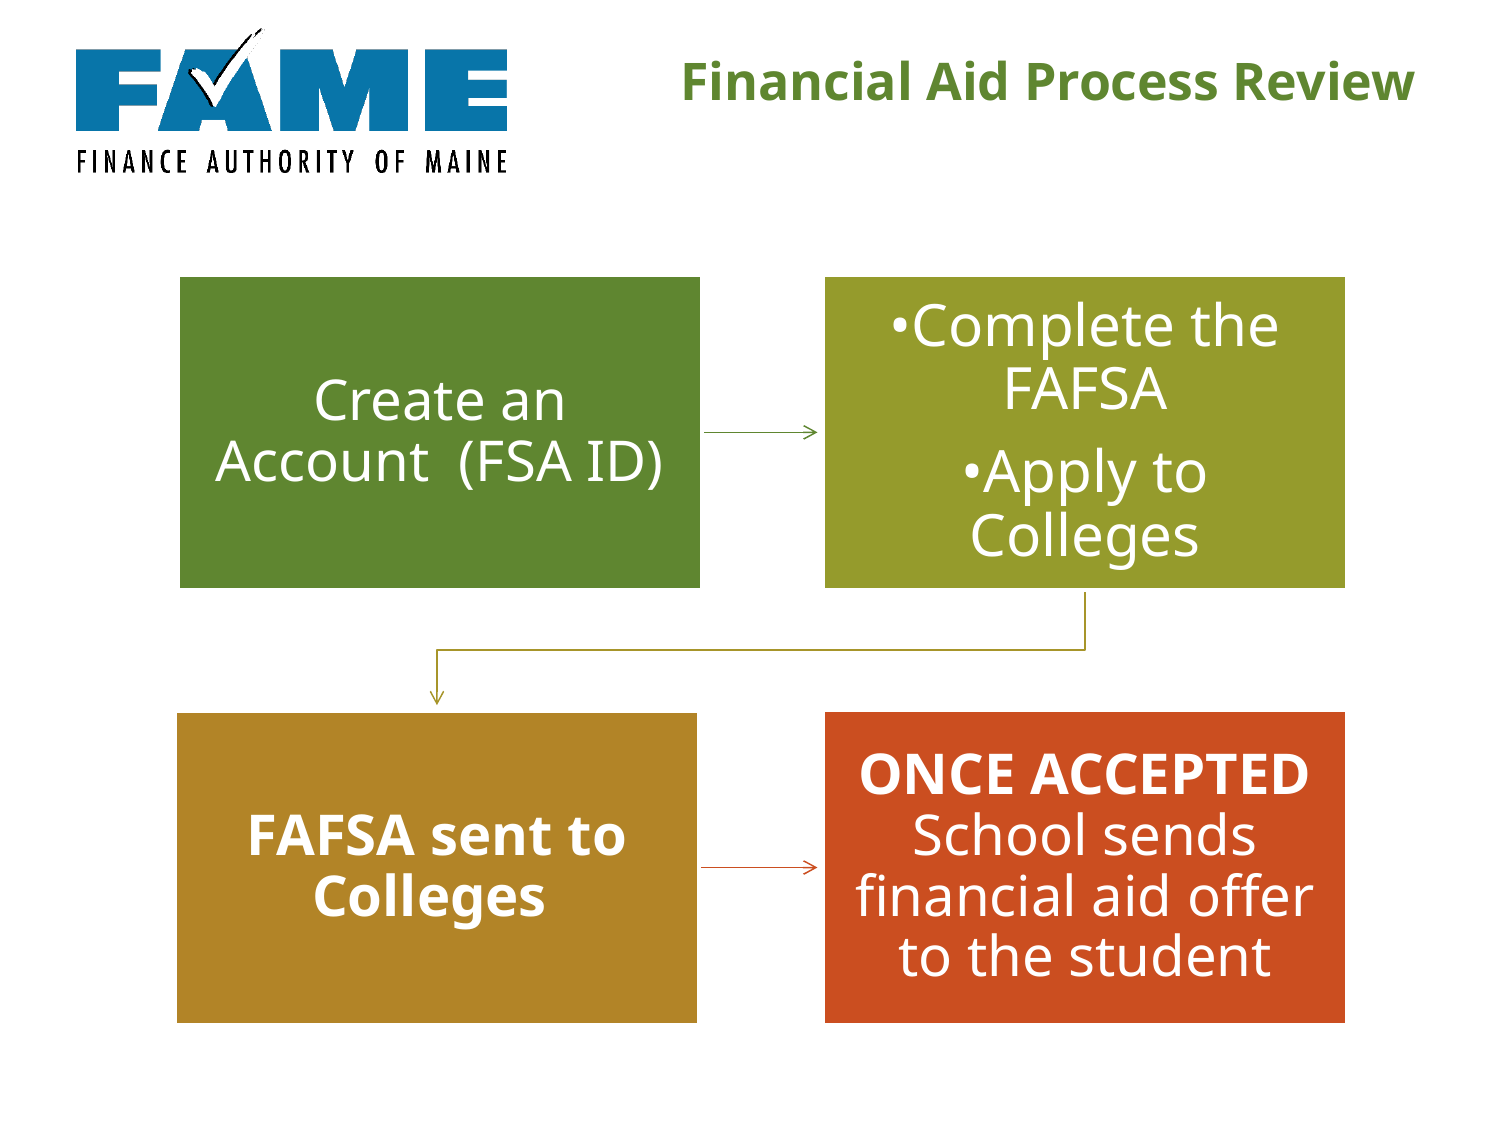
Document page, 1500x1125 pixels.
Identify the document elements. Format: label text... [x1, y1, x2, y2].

picture [469, 99, 507, 105]
title Financial Aid Process Review [662, 37, 1432, 195]
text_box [112, 274, 1413, 1026]
picture [76, 28, 507, 173]
picture [469, 71, 507, 79]
